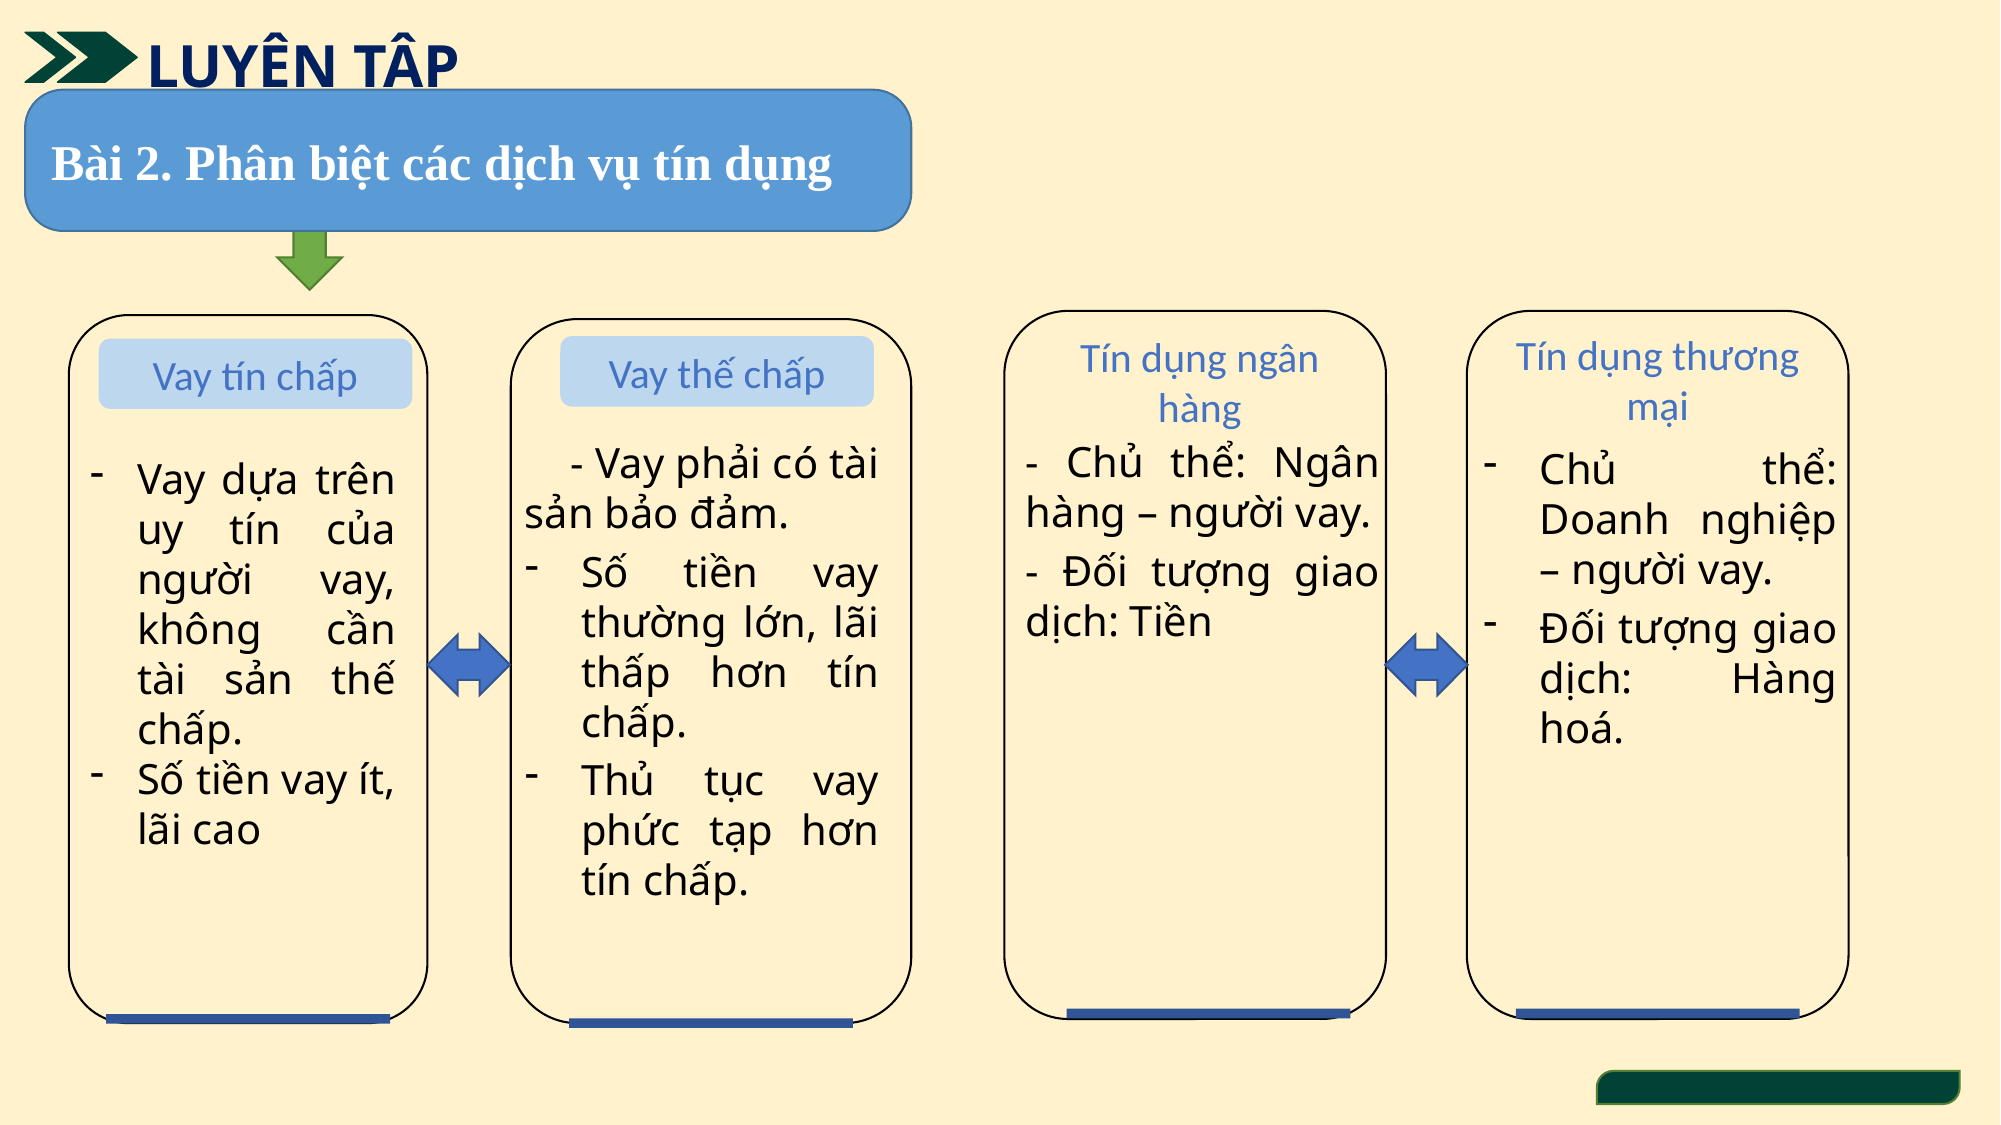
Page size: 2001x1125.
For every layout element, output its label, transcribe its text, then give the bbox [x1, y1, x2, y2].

text_box [67, 314, 429, 1020]
text_box [425, 632, 512, 698]
text_box [1515, 1008, 1801, 1019]
text_box - Chủ thể: Ngân hàng – người vay. - Đối tượng giao dịch: Tiền [1387, 370, 1395, 652]
text_box [1003, 309, 1388, 1021]
text_box [1465, 667, 1850, 1019]
text_box [509, 318, 913, 1024]
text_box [25, 32, 138, 83]
text_box Vay thế chấp [559, 335, 875, 408]
text_box [105, 1013, 391, 1025]
title LUYỆN TẬP [131, 9, 2000, 128]
text_box Vay dựa trên uy tín của người vay, không cần tài sản thế chấp. Số tiền vay ít, lãi cao [75, 445, 411, 861]
text_box Vay tín chấp [97, 337, 414, 410]
text_box Tín dụng ngân hàng [1031, 328, 1369, 433]
text_box Chủ thể: Doanh nghiệp – người vay. Đối tượng giao dịch: Hàng hoá. [1468, 377, 1853, 759]
text_box [1595, 1069, 1961, 1106]
text_box [1383, 632, 1470, 698]
text_box [274, 232, 345, 292]
text_box [1066, 1008, 1351, 1019]
text_box Bài 2. Phân biệt các dịch vụ tín dụng [24, 88, 913, 232]
text_box [568, 1017, 854, 1029]
text_box [1465, 309, 1850, 662]
text_box Tín dụng thương mại [1489, 327, 1827, 431]
